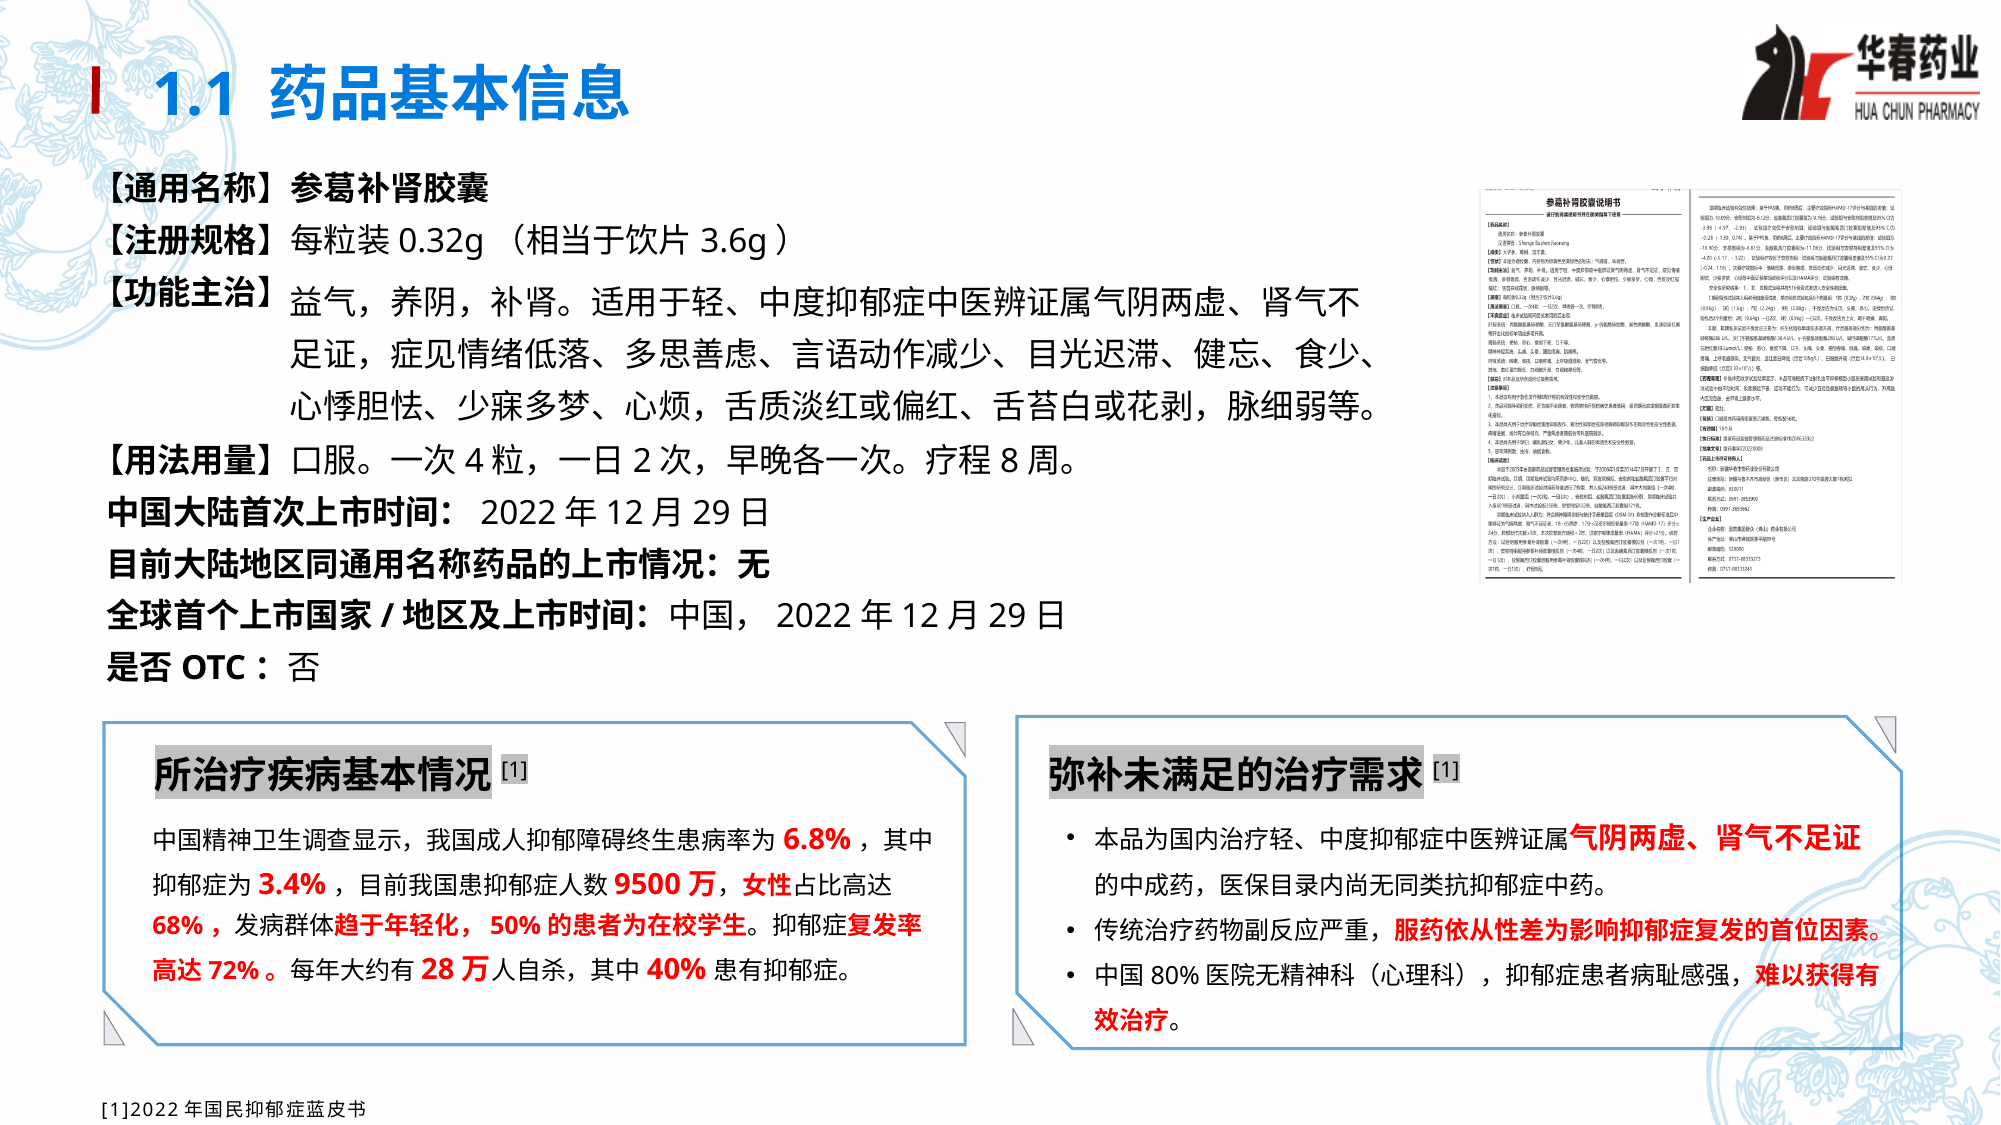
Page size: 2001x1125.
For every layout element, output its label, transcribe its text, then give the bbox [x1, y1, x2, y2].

picture [0, 0, 2001, 1125]
title 1.1 药品基本信息 [137, 39, 1863, 137]
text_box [76, 147, 1378, 715]
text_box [103, 722, 966, 1045]
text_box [1012, 716, 1902, 1049]
text_box [1]2022年国民抑郁症蓝皮书 [99, 1093, 548, 1120]
